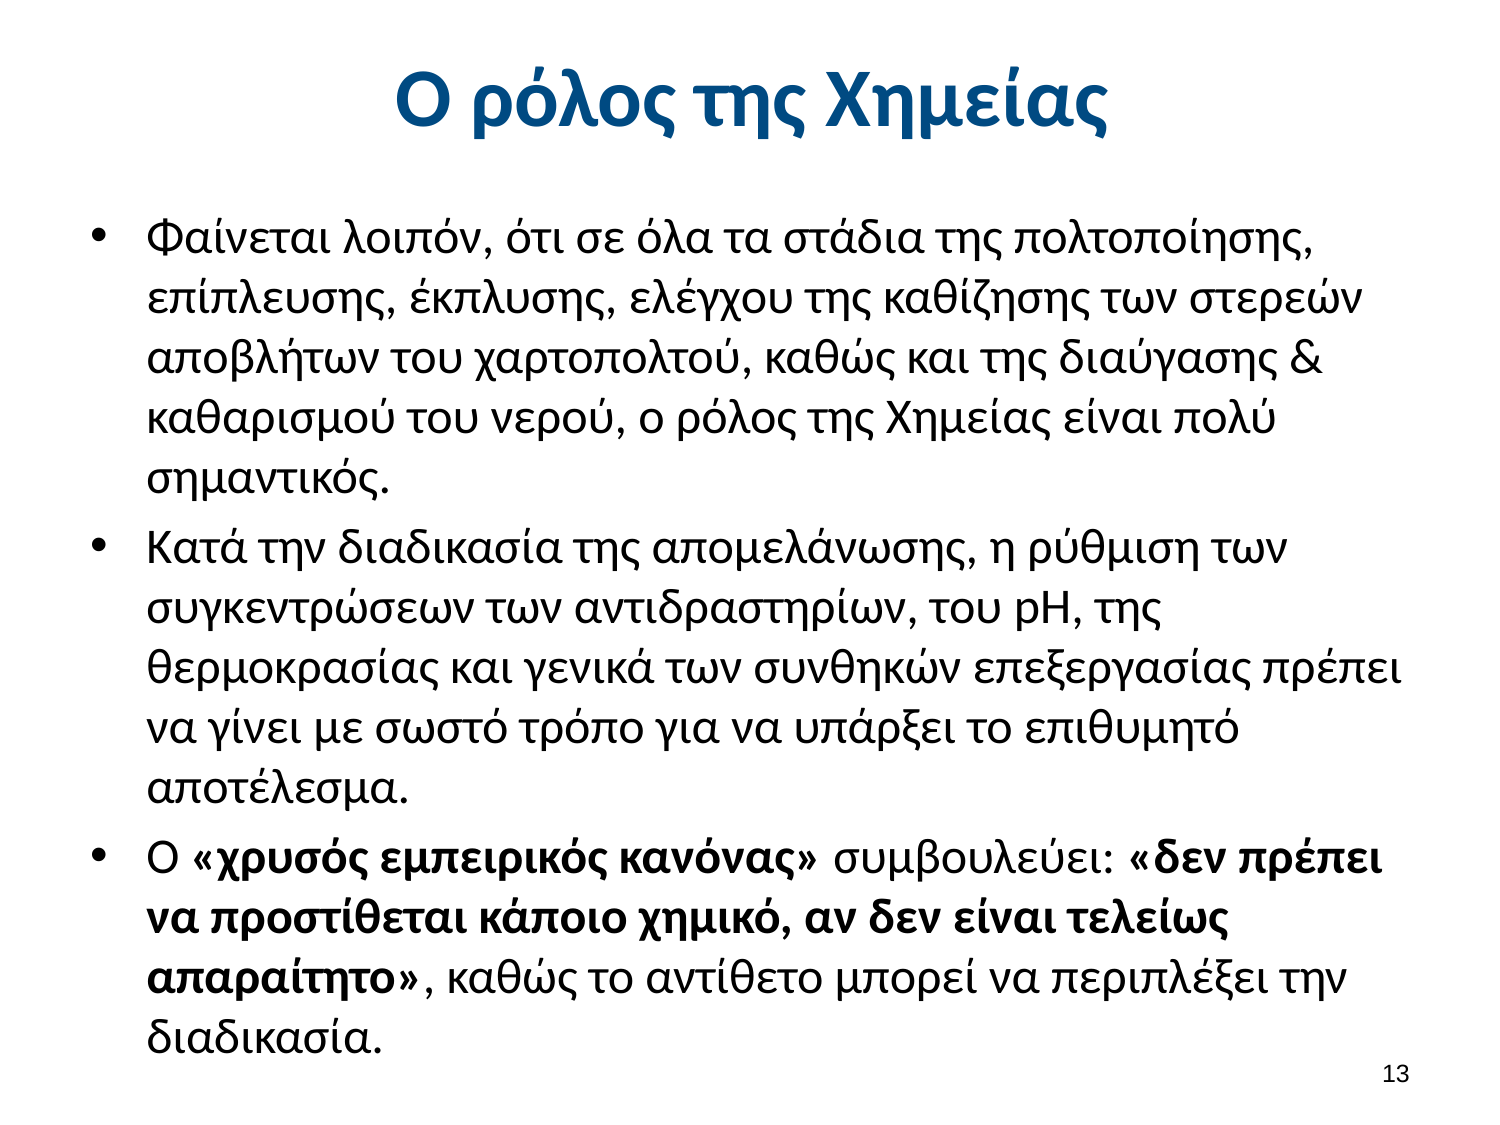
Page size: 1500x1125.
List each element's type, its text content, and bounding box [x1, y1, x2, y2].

slide_number 12 [1074, 1042, 1425, 1103]
title Ο ρόλος της Χημείας [76, 19, 1427, 169]
list Φαίνεται λοιπόν, ότι σε όλα τα στάδια της πολτοποίησης, επίπλευσης, έκπλυσης, ελέγχου της καθίζησης των στερεών αποβλήτων του χαρτοπολτού, καθώς και της διαύγασης & καθαρισμού του νερού, ο ρόλος της Χημείας είναι πολύ σημαντικός. Κατά την διαδικασία της απομελάνωσης, η ρύθμιση των συγκεντρώσεων των αντιδραστηρίων, του pH, της θερμοκρασίας και γενικά των συνθηκών επεξεργασίας πρέπει να γίνει με σωστό τρόπο για να υπάρξει το επιθυμητό αποτέλεσμα. Ο «χρυσός εμπειρικός κανόνας» συμβουλεύει: «δεν πρέπει να προστίθεται κάποιο χημικό, αν δεν είναι τελείως απαραίτητο», καθώς το αντίθετο μπορεί να περιπλέξει την διαδικασία. [75, 196, 1447, 1059]
